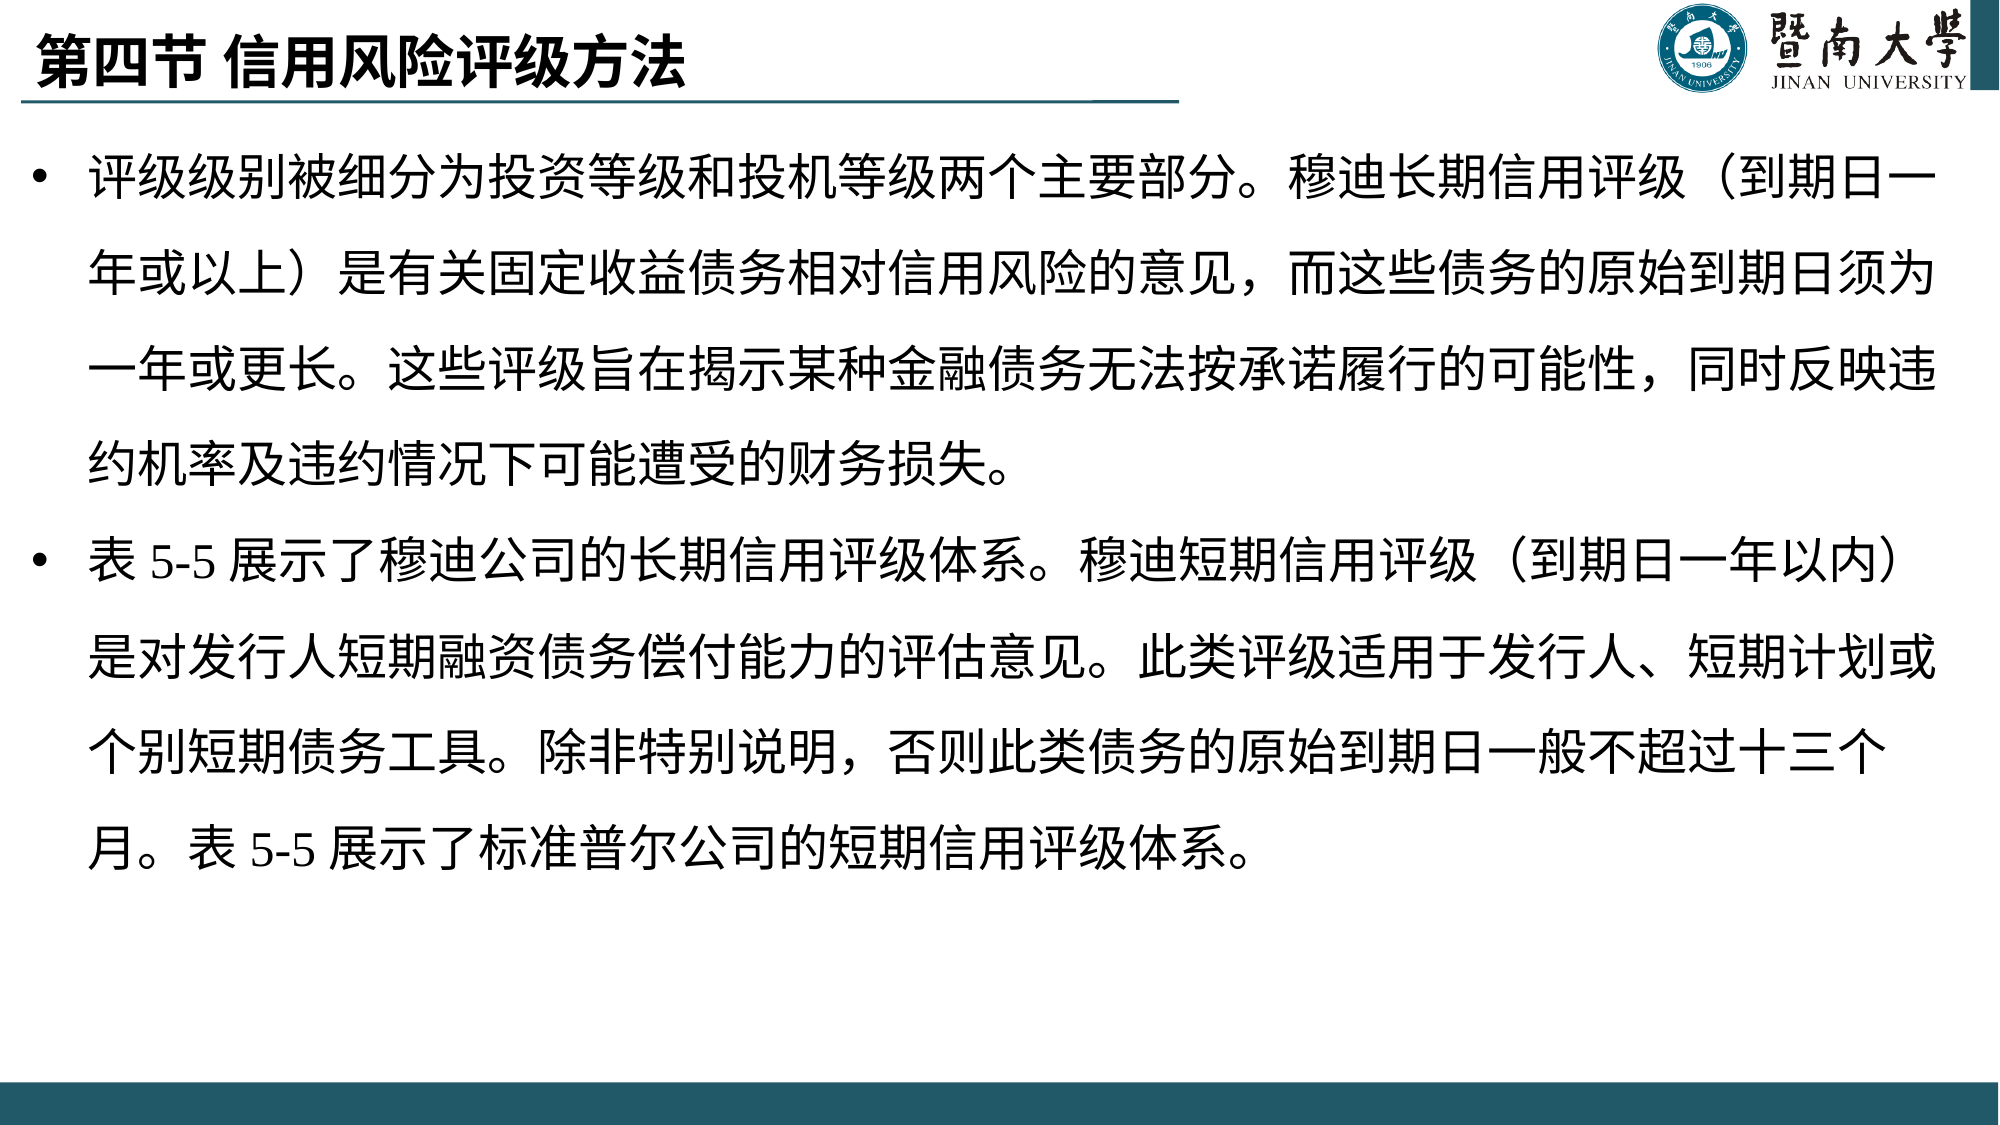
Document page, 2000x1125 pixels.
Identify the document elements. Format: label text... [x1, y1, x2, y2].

picture [1657, 3, 1967, 93]
title 第四节 信用风险评级方法 [19, 0, 1266, 101]
text_box 评级级别被细分为投资等级和投机等级两个主要部分。穆迪长期信用评级（到期日一年或以上）是有关固定收益债务相对信用风险的意见，而这些债务的原始到期日须为一年或更长。这些评级旨在揭示某种金融债务无法按承诺履行的可能性，同时反映违约机率及违约情况下可能遭受的财务损失。 表5-5展示了穆迪公司的长期信用评级体系。穆迪短期信用评级（到期日一年以内）是对发行人短期融资债务偿付能力的评估意见。此类评级适用于发行人、短期计划或个别短期债务工具。除非特别说明，否则此类债务的原始到期日一般不超过十三个月。表5-5展示了标准普尔公司的短期信用评级体系。 [16, 101, 1969, 885]
